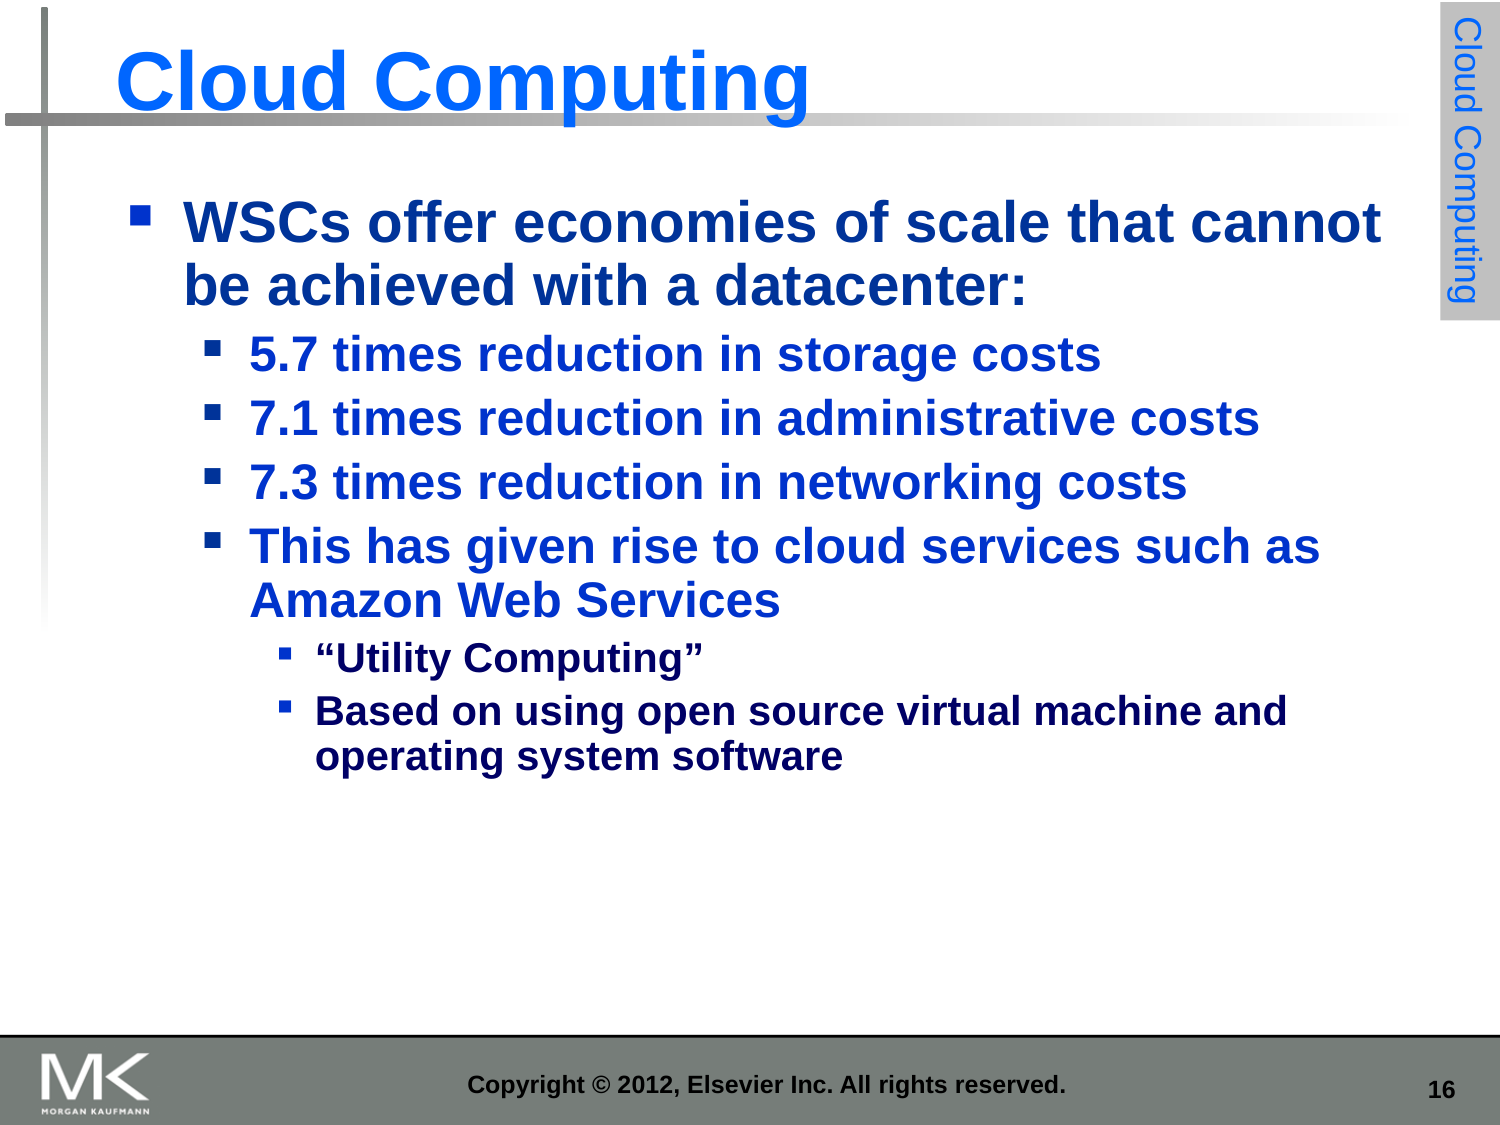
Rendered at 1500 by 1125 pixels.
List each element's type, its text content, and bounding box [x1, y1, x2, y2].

footer Copyright © 2012, Elsevier Inc. All rights reserved. [170, 1046, 1365, 1106]
picture [29, 1046, 160, 1123]
list WSCs offer economies of scale that cannot be achieved with a datacenter: 5.7 times reduction in storage costs 7.1 times reduction in administrative costs 7.3 times reduction in networking costs This has given rise to cloud services such as Amazon Web Services “Utility Computing” Based on using open source virtual machine and operating system software [111, 184, 1436, 1024]
title Cloud Computing [100, 17, 1440, 135]
text_box Cloud Computing [1440, 2, 1500, 321]
